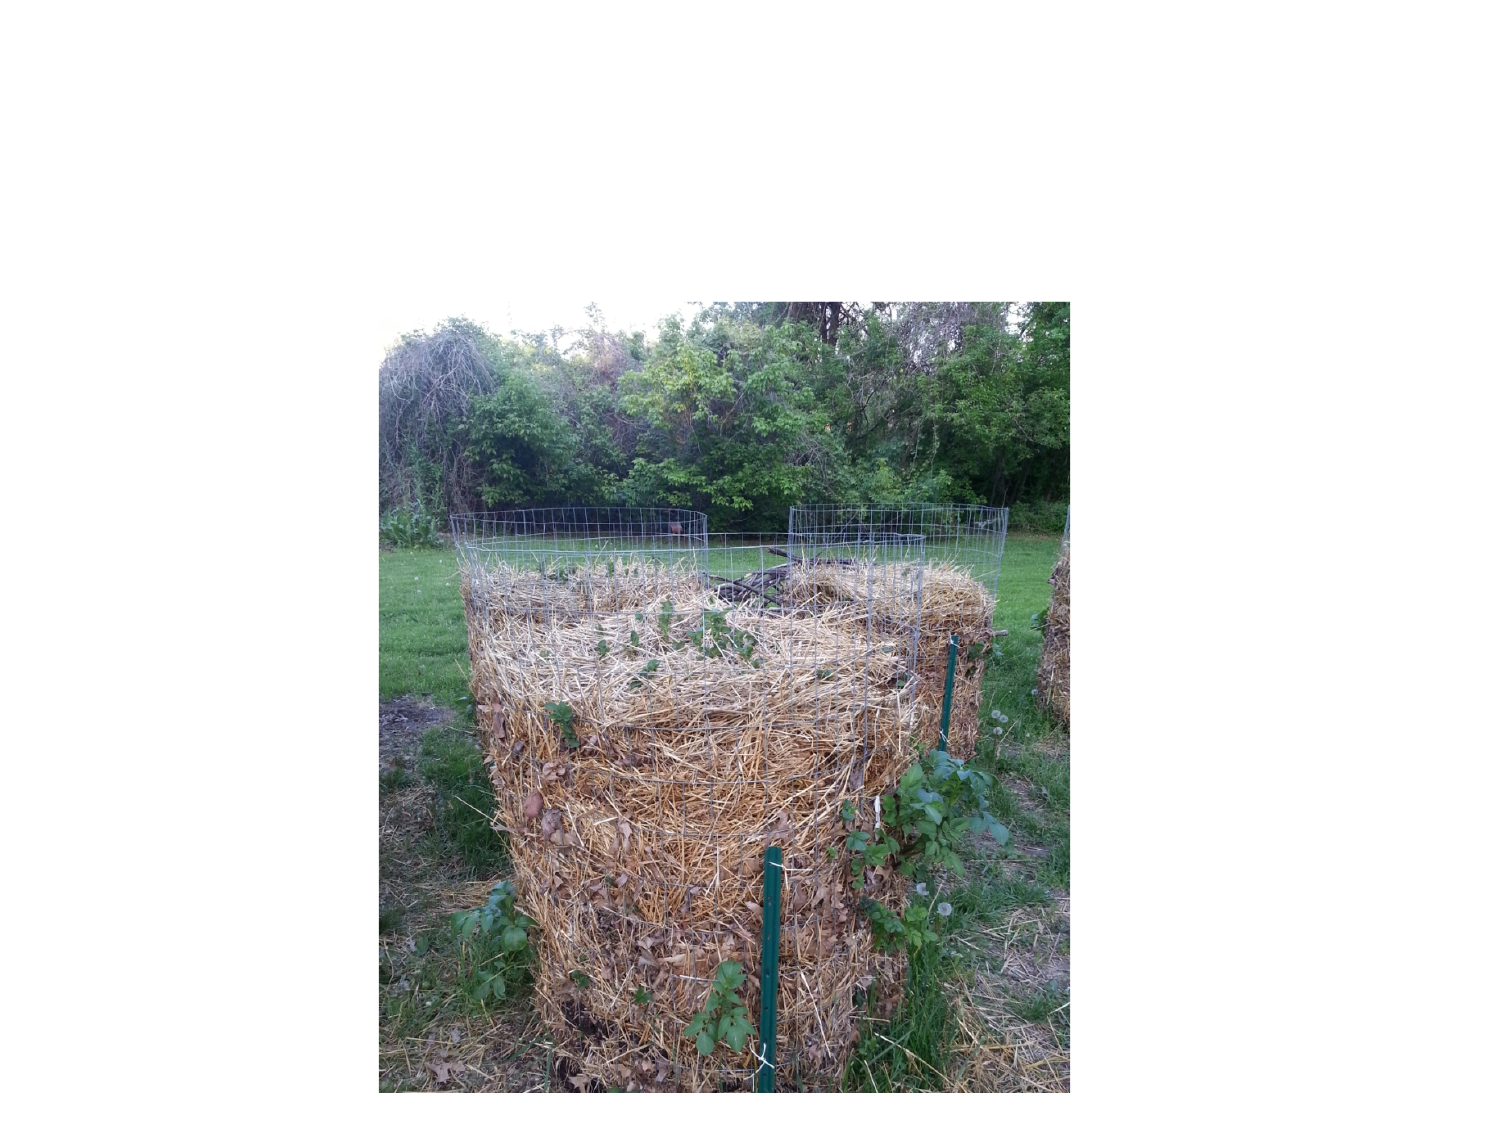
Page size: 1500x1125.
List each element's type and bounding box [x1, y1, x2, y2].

list [247, 269, 1202, 962]
picture [378, 962, 1071, 1093]
